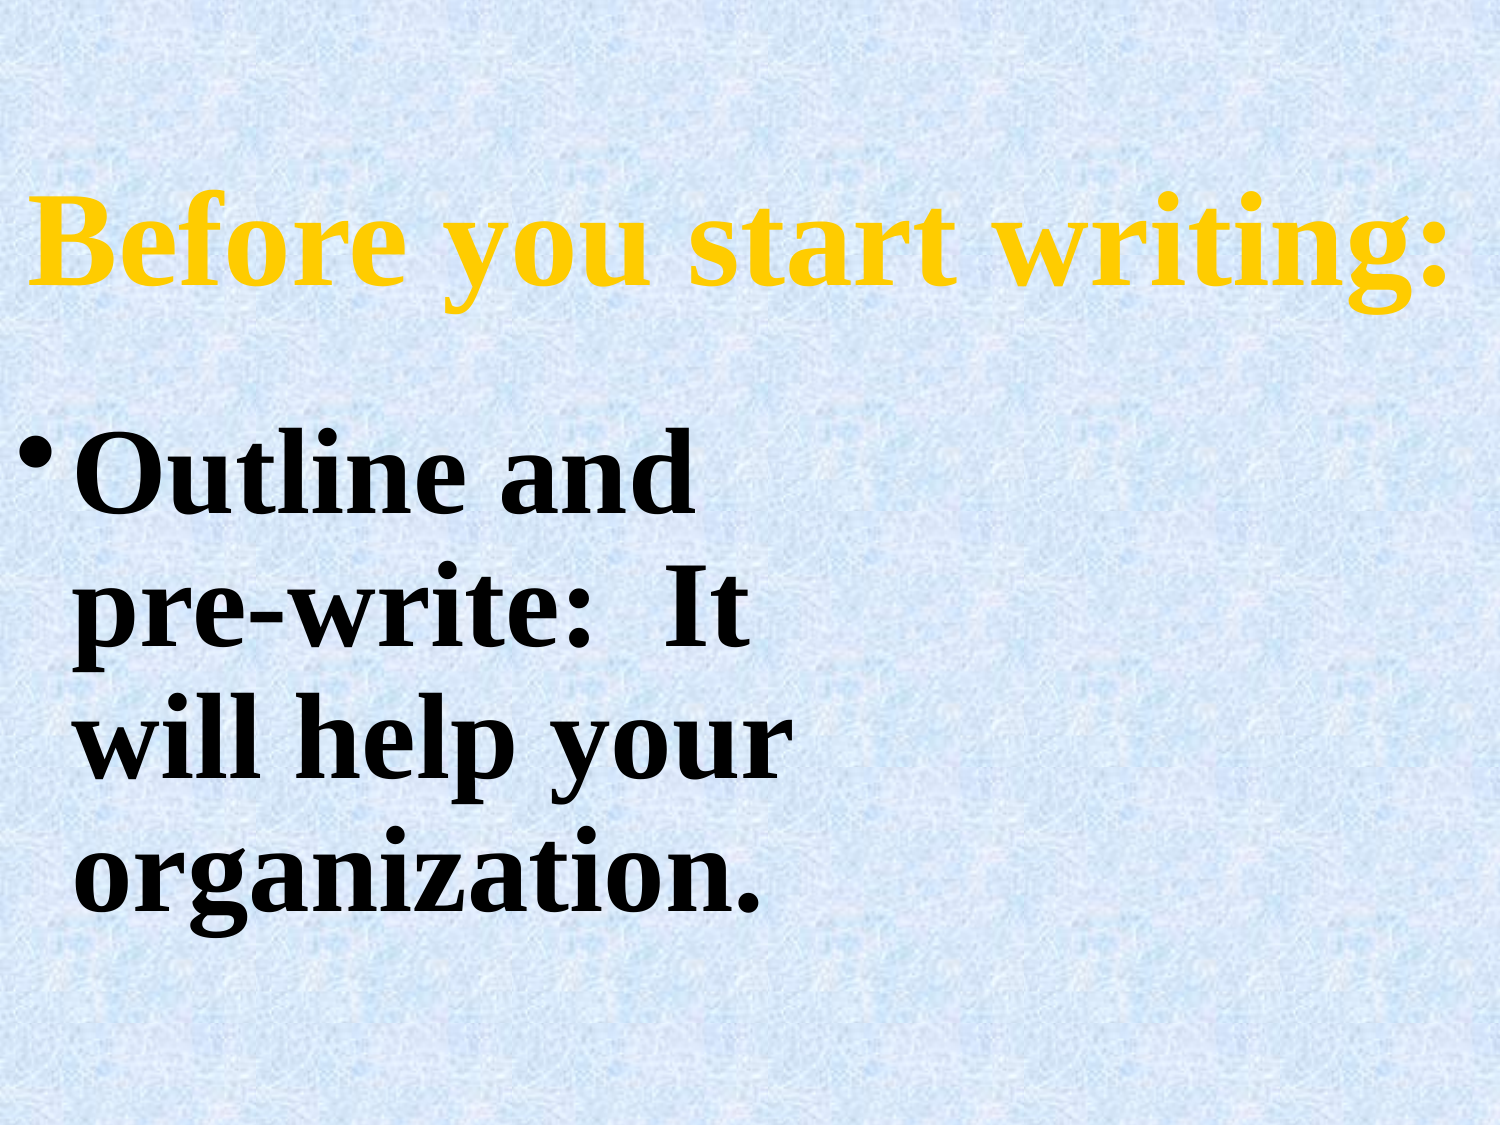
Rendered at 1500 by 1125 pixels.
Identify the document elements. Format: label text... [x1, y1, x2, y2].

title Before you start writing: [0, 137, 1488, 325]
list Outline and pre-write: It will help your organization. [0, 399, 925, 963]
picture [0, 0, 1500, 1125]
